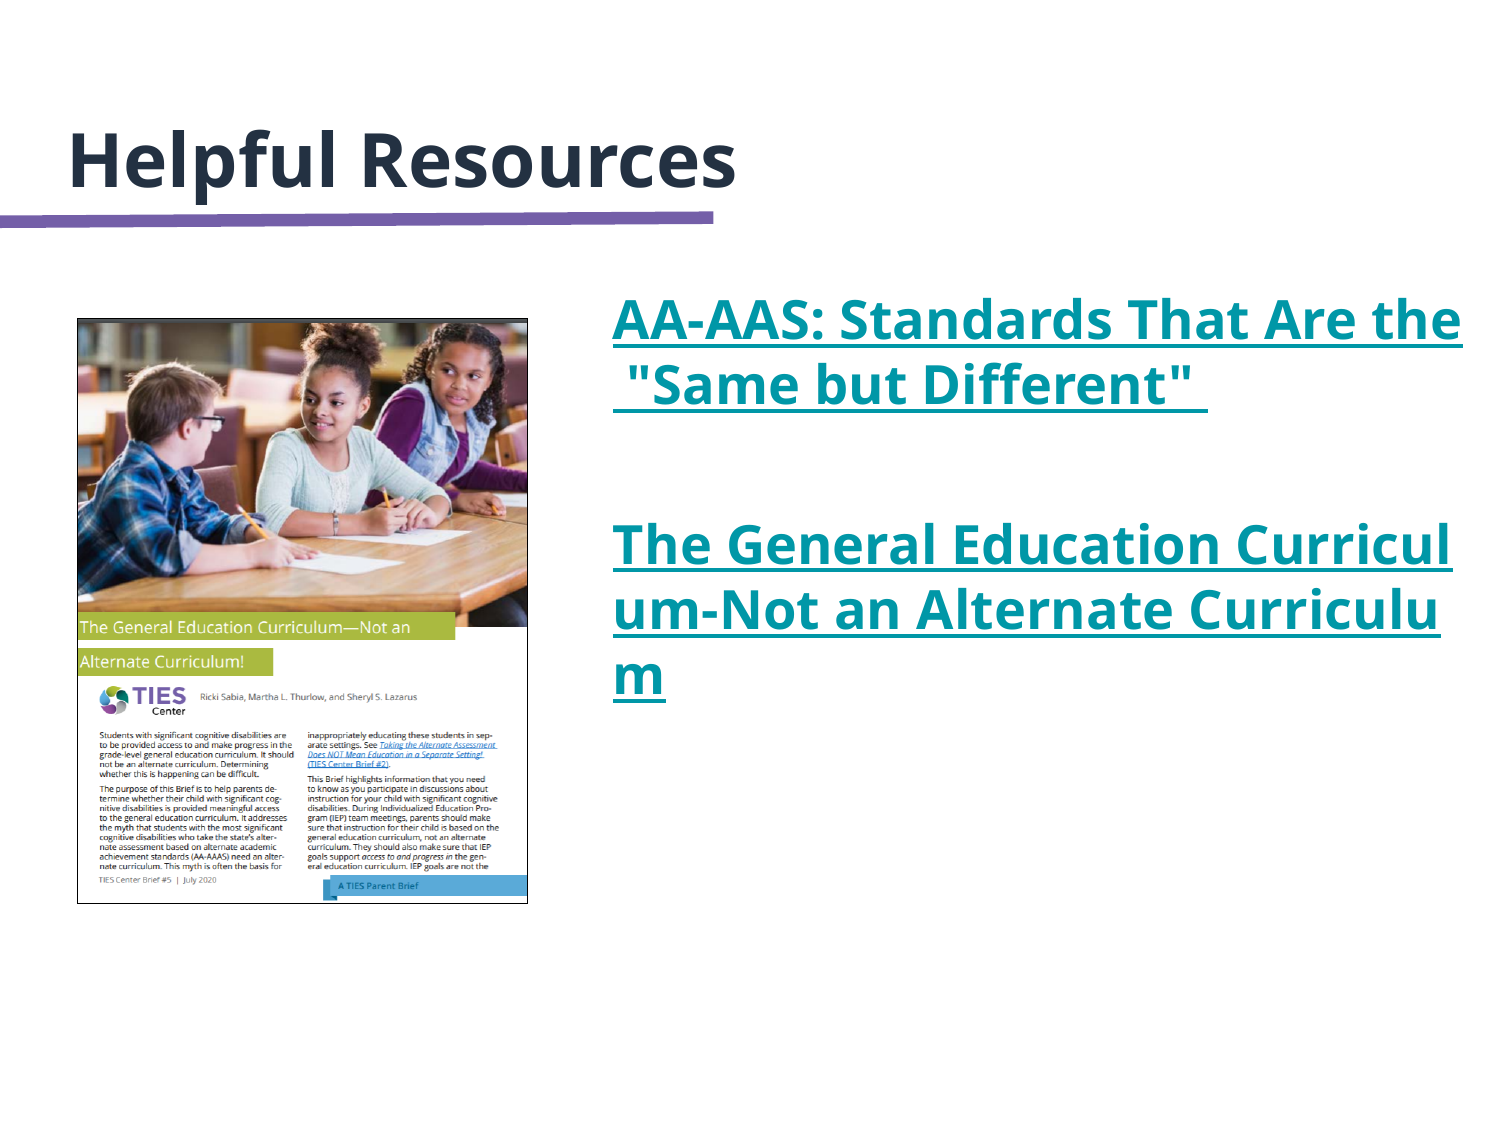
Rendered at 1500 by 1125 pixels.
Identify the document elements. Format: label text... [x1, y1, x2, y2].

list AA-AAS: Standards That Are the "Same but Different" The General Education Curriculum-Not an Alternate Curriculum [585, 259, 1484, 904]
picture [77, 318, 529, 904]
title Helpful Resources [51, 97, 1449, 223]
